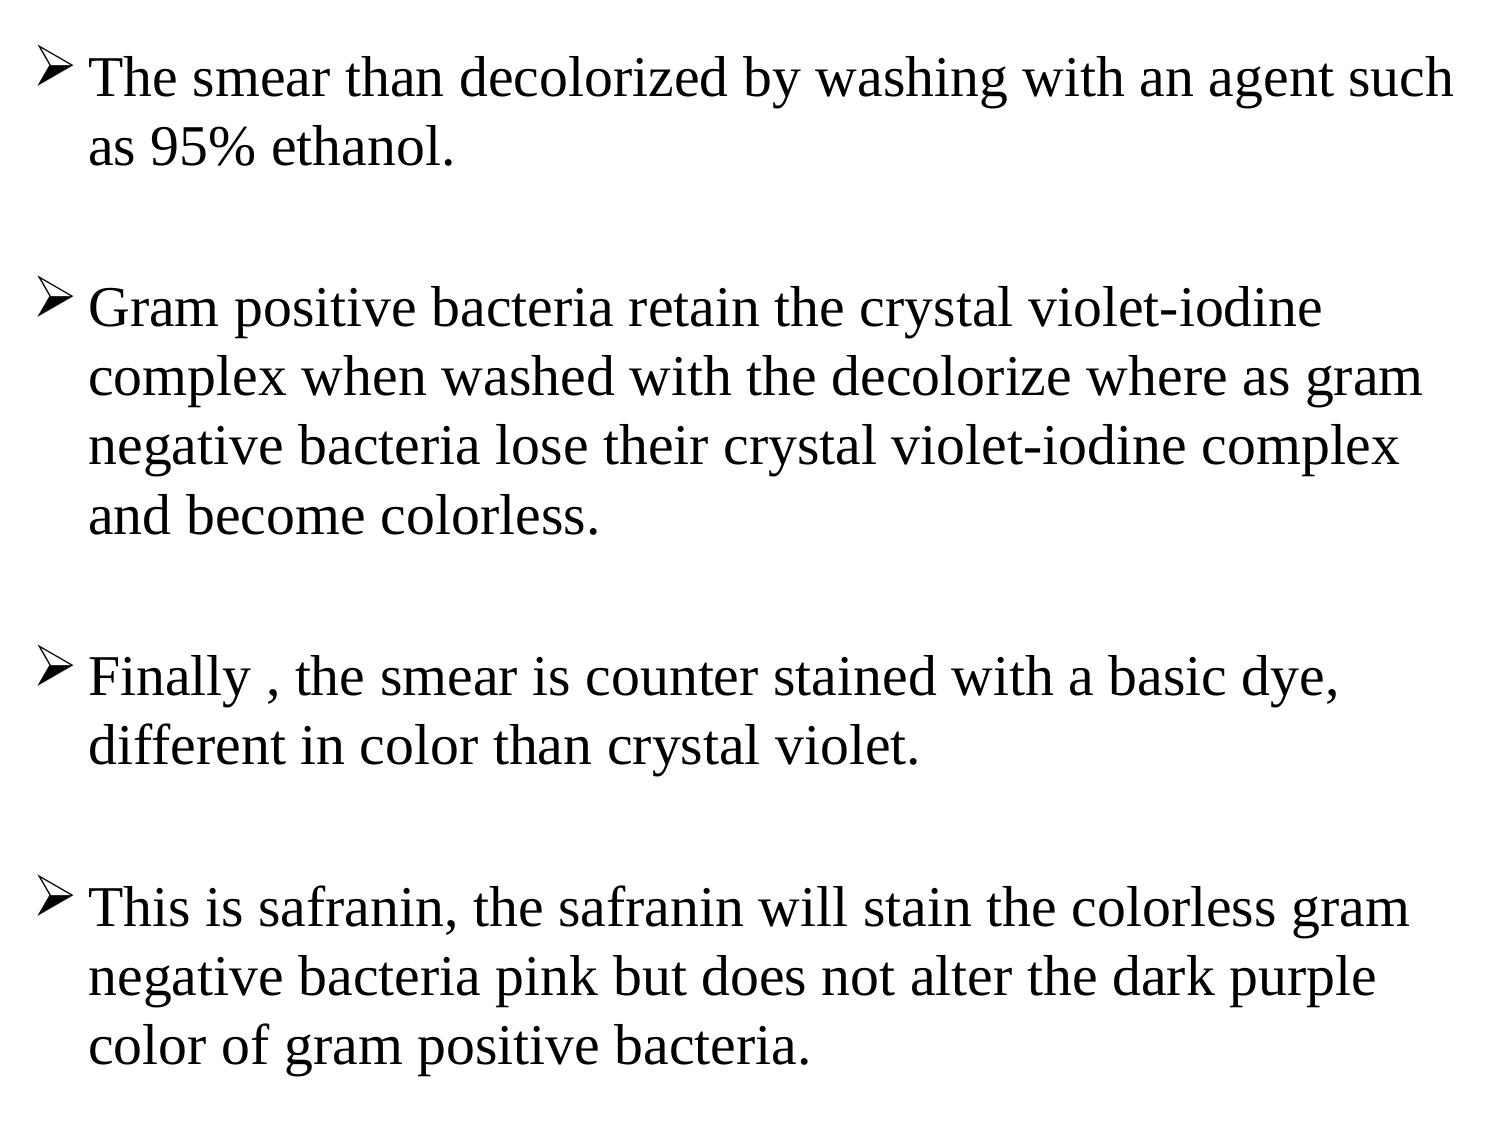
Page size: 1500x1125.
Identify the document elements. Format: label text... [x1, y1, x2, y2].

list The smear than decolorized by washing with an agent such as 95% ethanol. Gram positive bacteria retain the crystal violet-iodine complex when washed with the decolorize where as gram negative bacteria lose their crystal violet-iodine complex and become colorless. Finally , the smear is counter stained with a basic dye, different in color than crystal violet. This is safranin, the safranin will stain the colorless gram negative bacteria pink but does not alter the dark purple color of gram positive bacteria. [17, 30, 1483, 1094]
